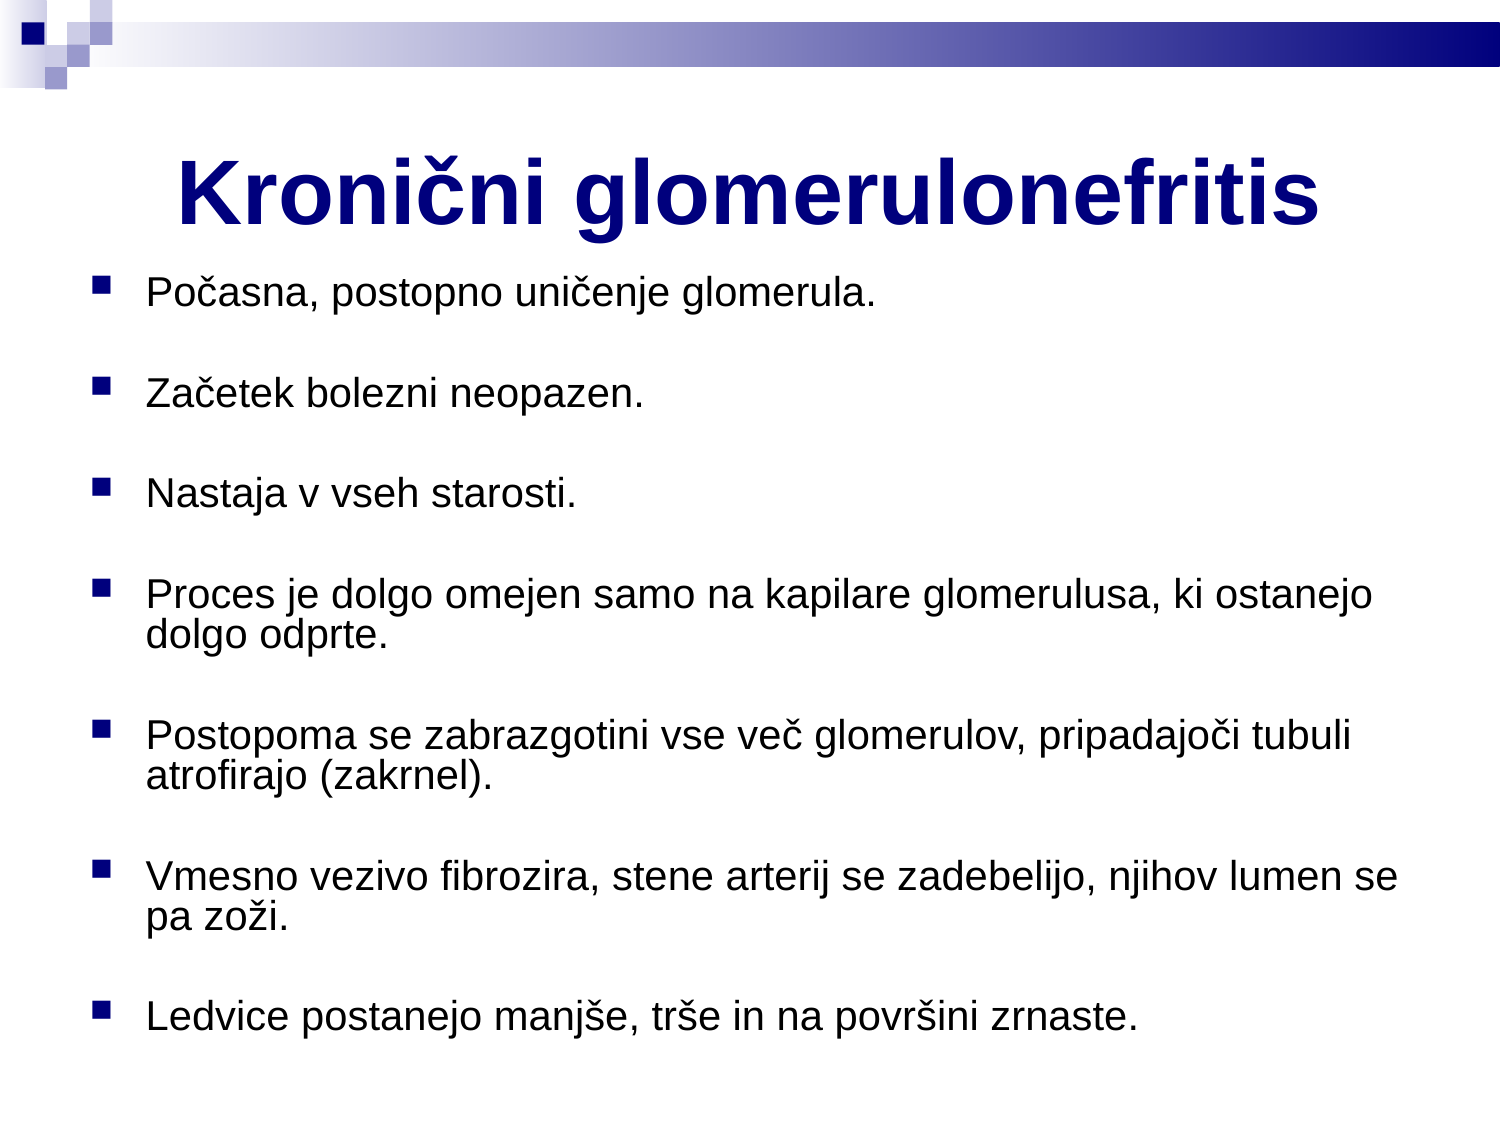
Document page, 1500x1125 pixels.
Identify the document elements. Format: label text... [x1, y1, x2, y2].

text_box Kronični glomerulonefritis [74, 74, 1425, 267]
text_box Počasna, postopno uničenje glomerula. Začetek bolezni neopazen. Nastaja v vseh starosti. Proces je dolgo omejen samo na kapilare glomerulusa, ki ostanejo dolgo odprte. Postopoma se zabrazgotini vse več glomerulov, pripadajoči tubuli atrofirajo (zakrnel). Vmesno vezivo fibrozira, stene arterij se zadebelijo, njihov lumen se pa zoži. Ledvice postanejo manjše, trše in na površini zrnaste. [74, 267, 1425, 1083]
